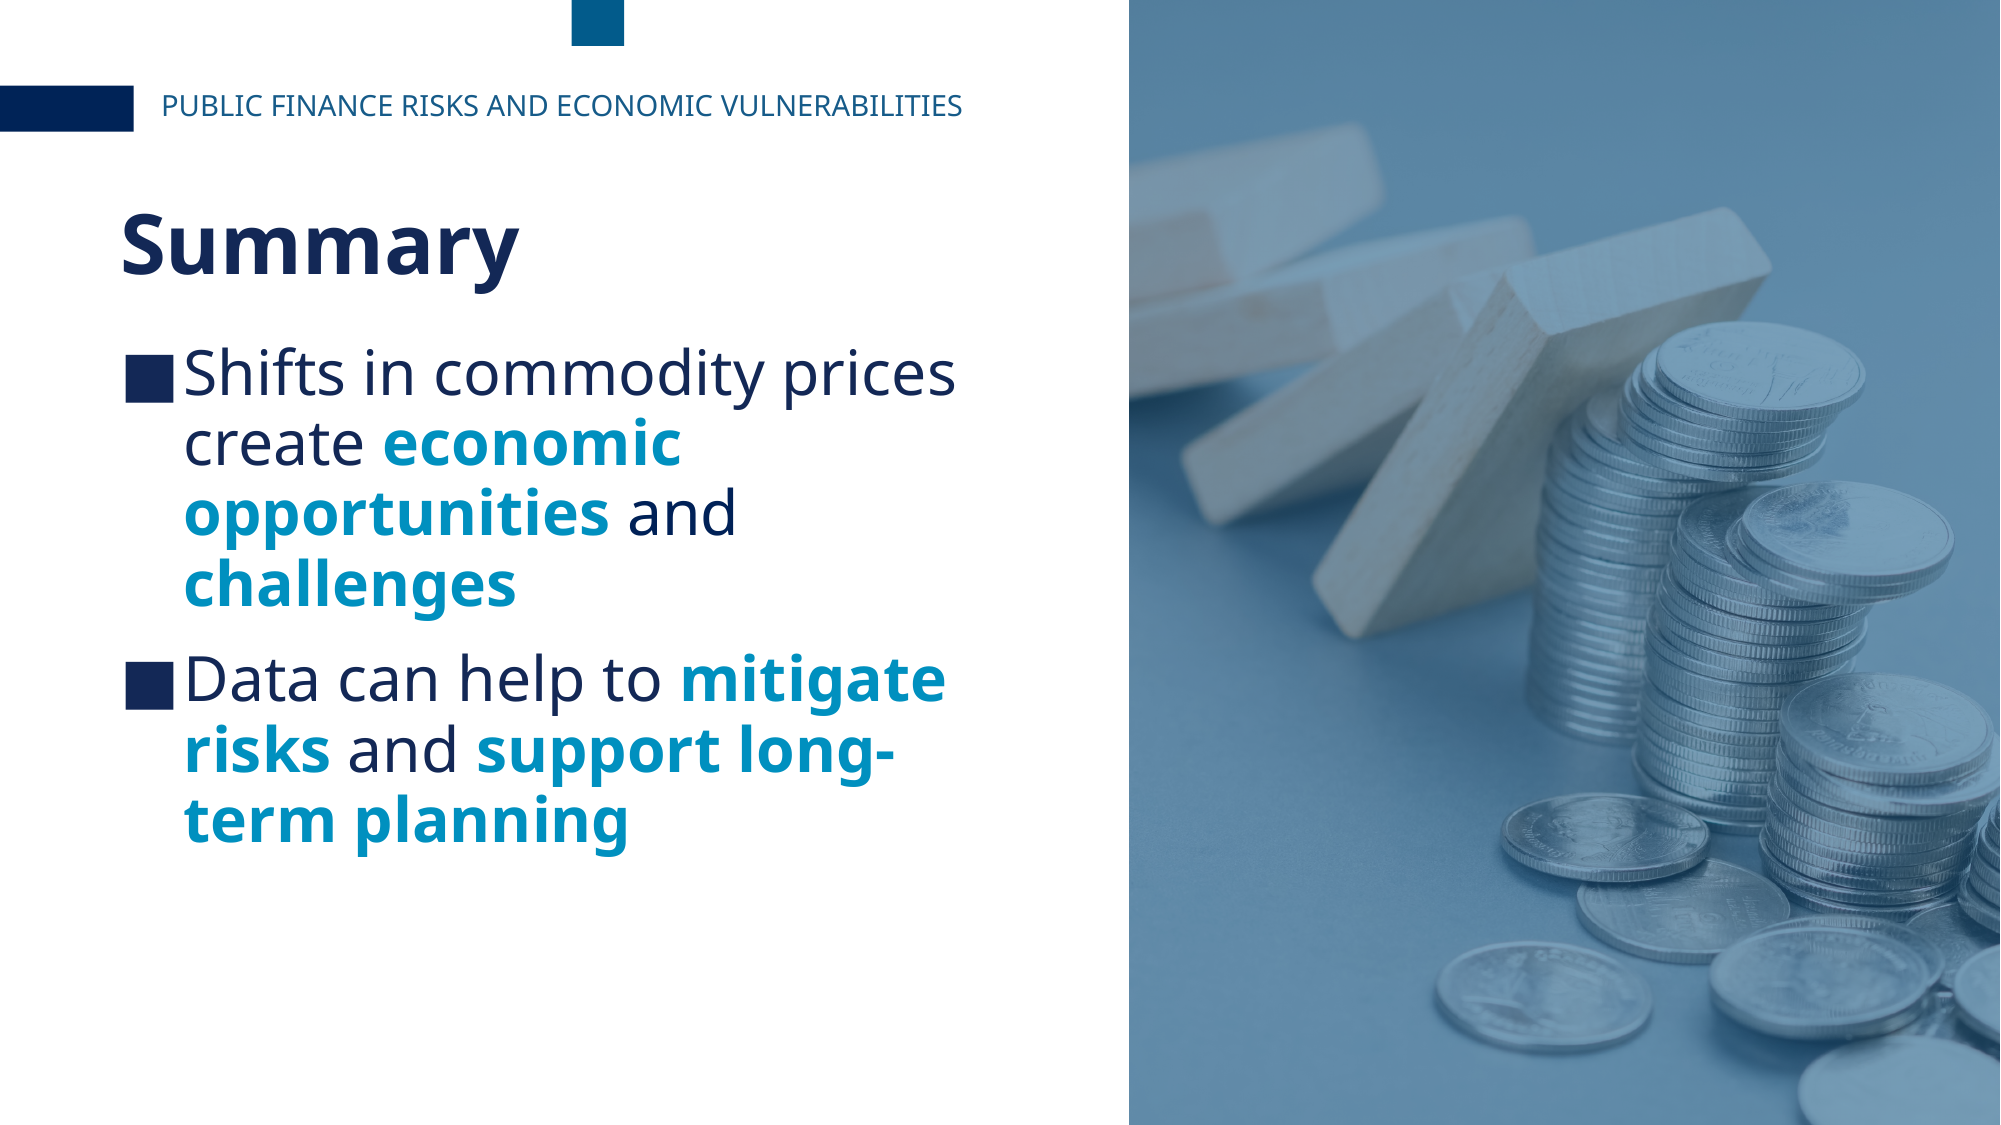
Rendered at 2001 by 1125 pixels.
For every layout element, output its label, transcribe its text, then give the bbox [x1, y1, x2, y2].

picture [1129, 0, 2000, 1125]
list Shifts in commodity prices create economic opportunities and challenges Data can help to mitigate risks and support long-term planning [105, 331, 1042, 919]
title Summary [105, 196, 1126, 307]
list PUBLIC FINANCE RISKS AND ECONOMIC VULNERABILITIES [145, 82, 1028, 150]
